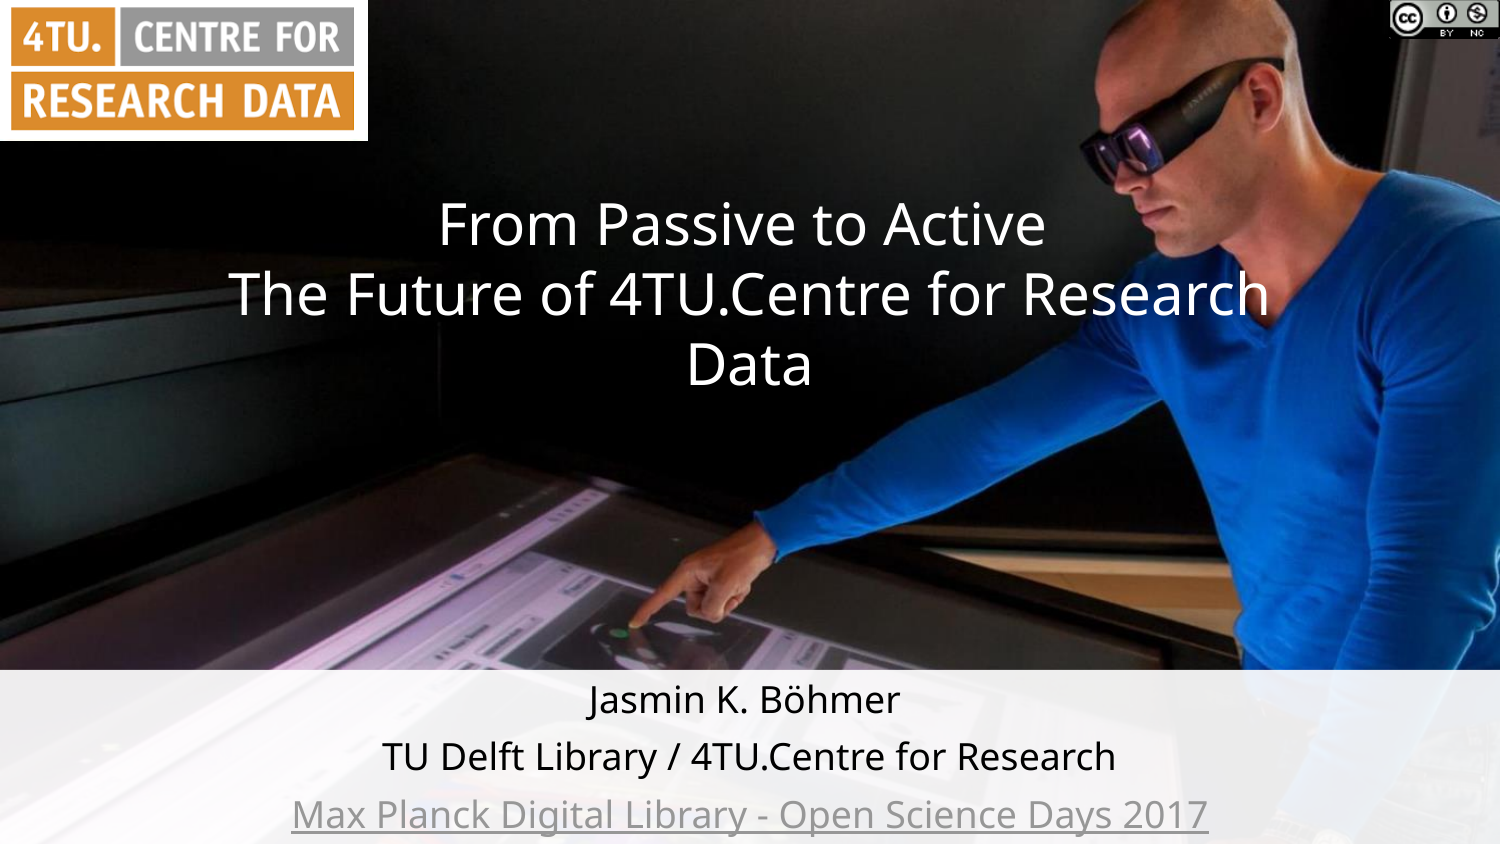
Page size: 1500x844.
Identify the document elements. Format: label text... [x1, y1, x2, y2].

picture [0, 0, 1500, 669]
title From Passive to Active The Future of 4TU.Centre for Research Data [194, 232, 1306, 351]
subtitle Jasmin K. Böhmer TU Delft Library / 4TU.Centre for Research Max Planck Digital Library - Open Science Days 2017 [0, 669, 1500, 844]
